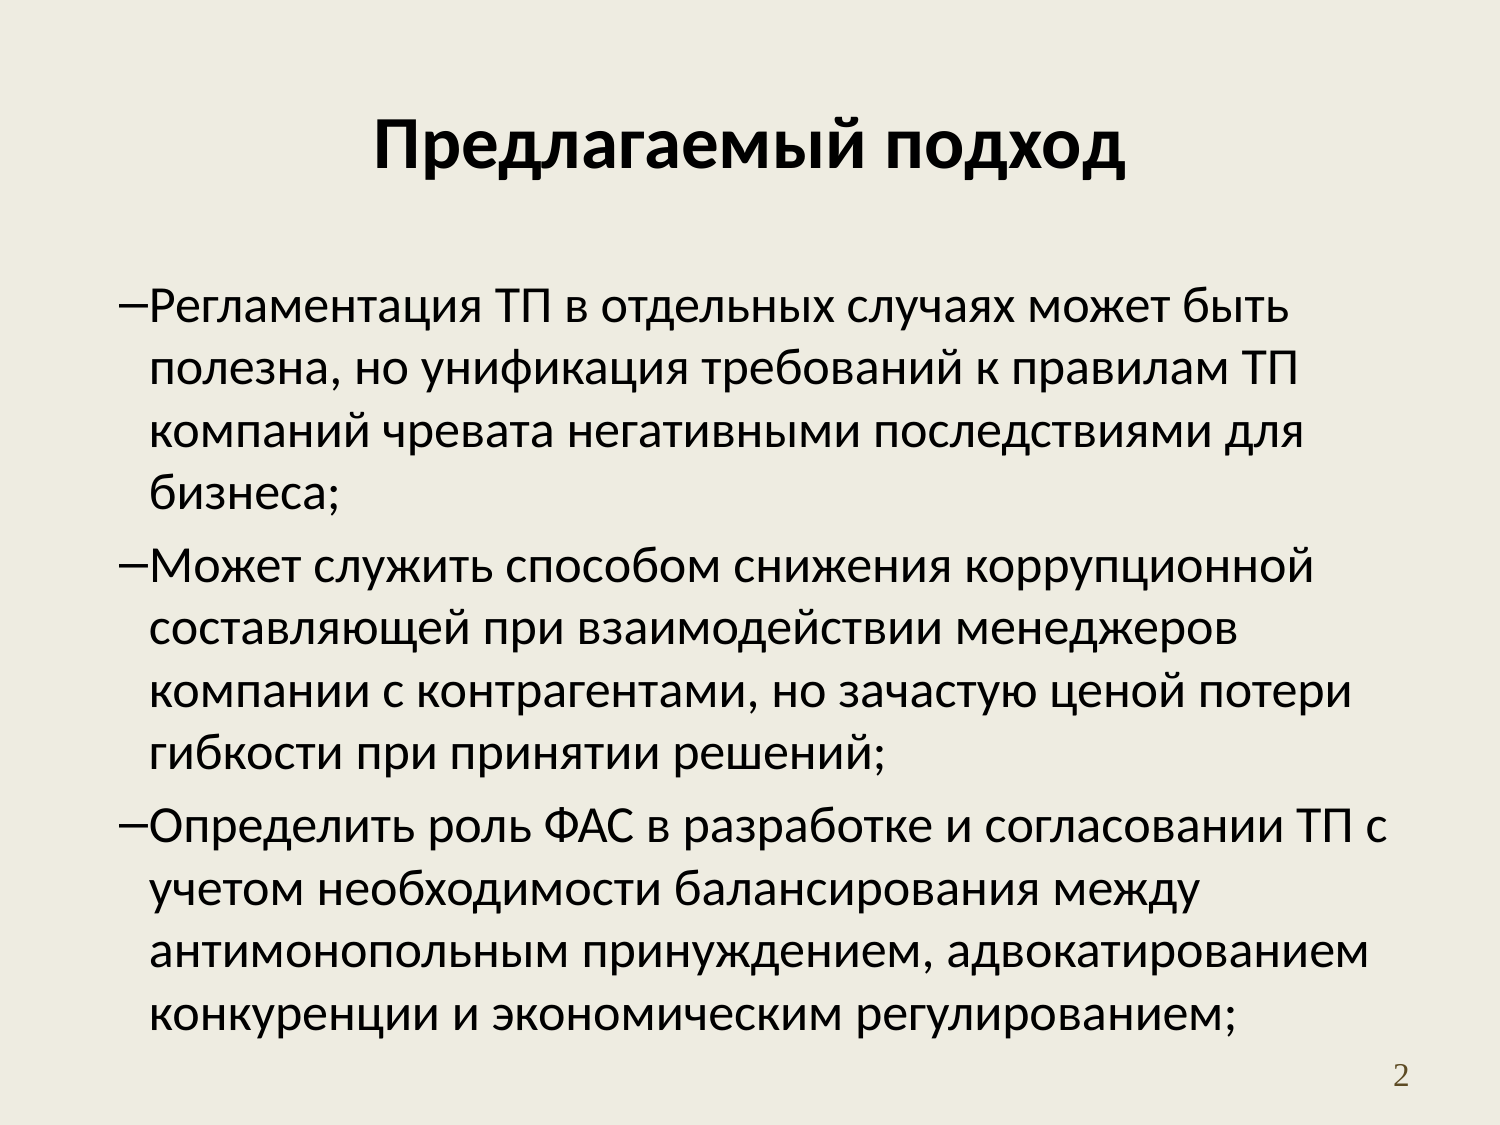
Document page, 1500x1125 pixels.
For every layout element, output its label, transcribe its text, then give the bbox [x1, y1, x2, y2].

list Регламентация ТП в отдельных случаях может быть полезна, но унификация требований к правилам ТП компаний чревата негативными последствиями для бизнеса; Может служить способом снижения коррупционной составляющей при взаимодействии менеджеров компании с контрагентами, но зачастую ценой потери гибкости при принятии решений; Определить роль ФАС в разработке и согласовании ТП с учетом необходимости балансирования между антимонопольным принуждением, адвокатированием конкуренции и экономическим регулированием; [75, 262, 1425, 1005]
title Предлагаемый подход [75, 45, 1425, 233]
text_box [699, 894, 1371, 989]
slide_number 2 [1074, 1042, 1425, 1103]
